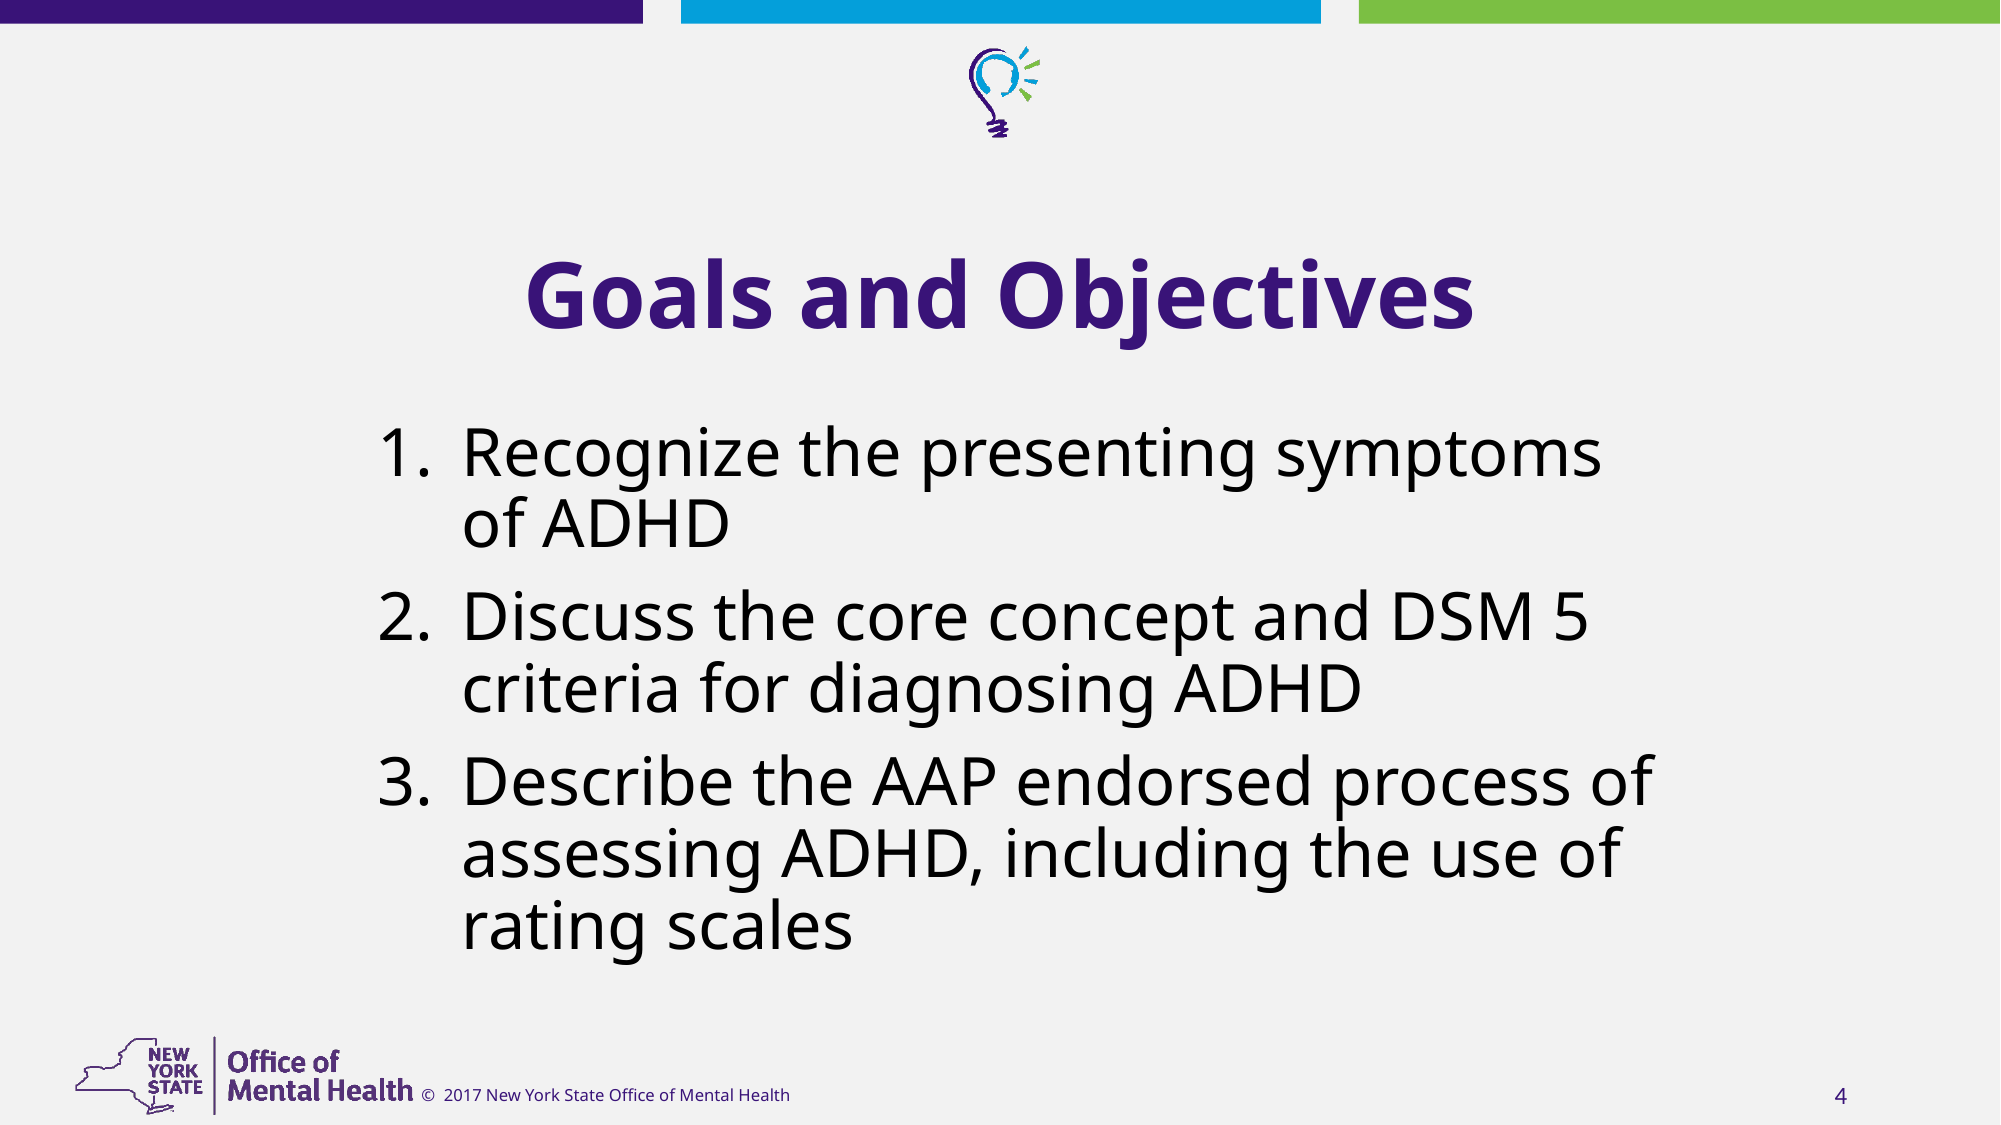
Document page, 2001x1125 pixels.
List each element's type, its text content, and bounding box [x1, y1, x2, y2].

subtitle Recognize the presenting symptoms of ADHD Discuss the core concept and DSM 5 criteria for diagnosing ADHD Describe the AAP endorsed process of assessing ADHD, including the use of rating scales [362, 411, 1694, 1011]
picture [71, 1032, 417, 1119]
title Goals and Objectives [362, 114, 1638, 356]
picture [949, 26, 1051, 114]
